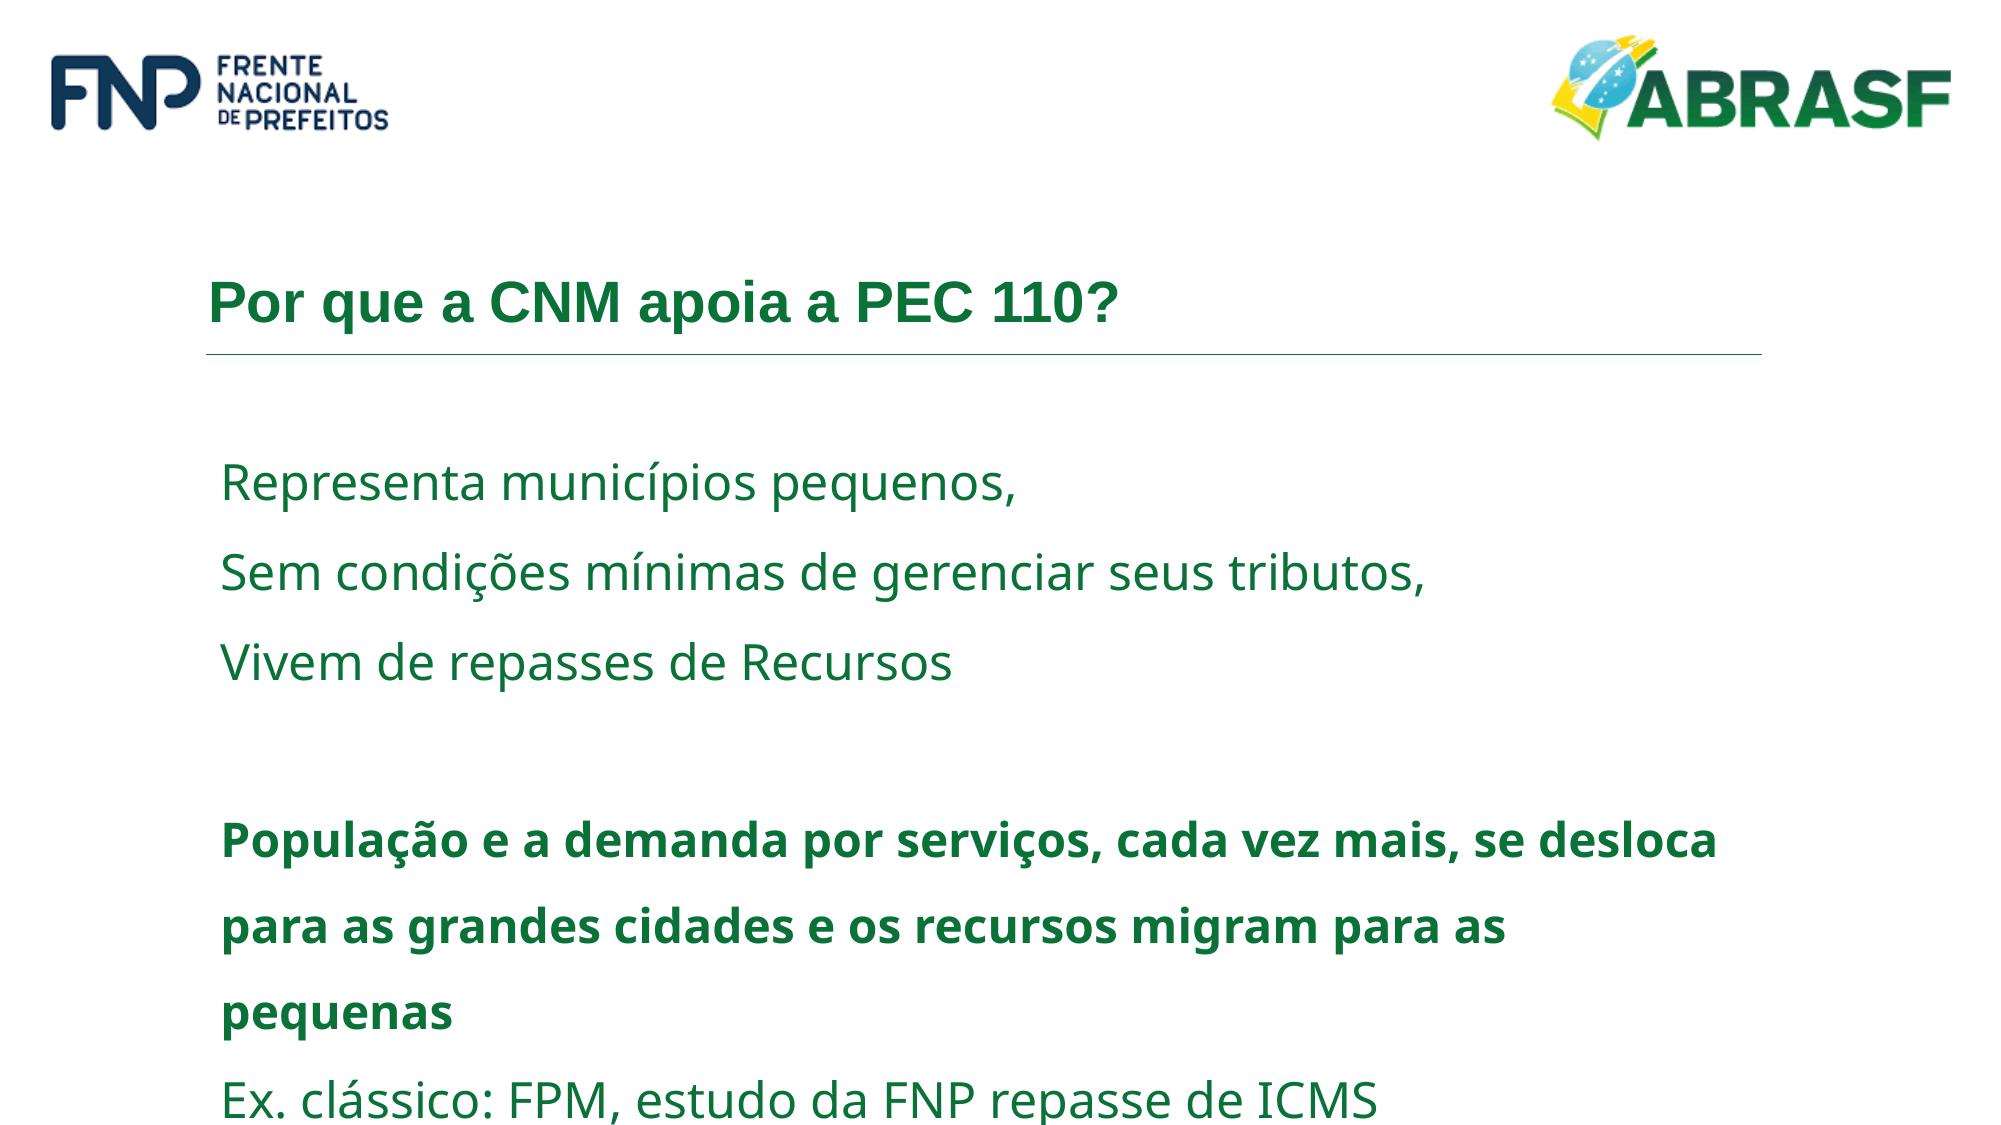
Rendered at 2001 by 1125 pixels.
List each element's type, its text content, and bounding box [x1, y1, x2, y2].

picture [11, 34, 417, 160]
text_box Por que a CNM apoia a PEC 110? [193, 256, 1453, 412]
picture [1549, 34, 1955, 143]
text_box Representa municípios pequenos, Sem condições mínimas de gerenciar seus tributos, Vivem de repasses de Recursos População e a demanda por serviços, cada vez mais, se desloca para as grandes cidades e os recursos migram para as pequenas Ex. clássico: FPM, estudo da FNP repasse de ICMS [205, 413, 1763, 1125]
